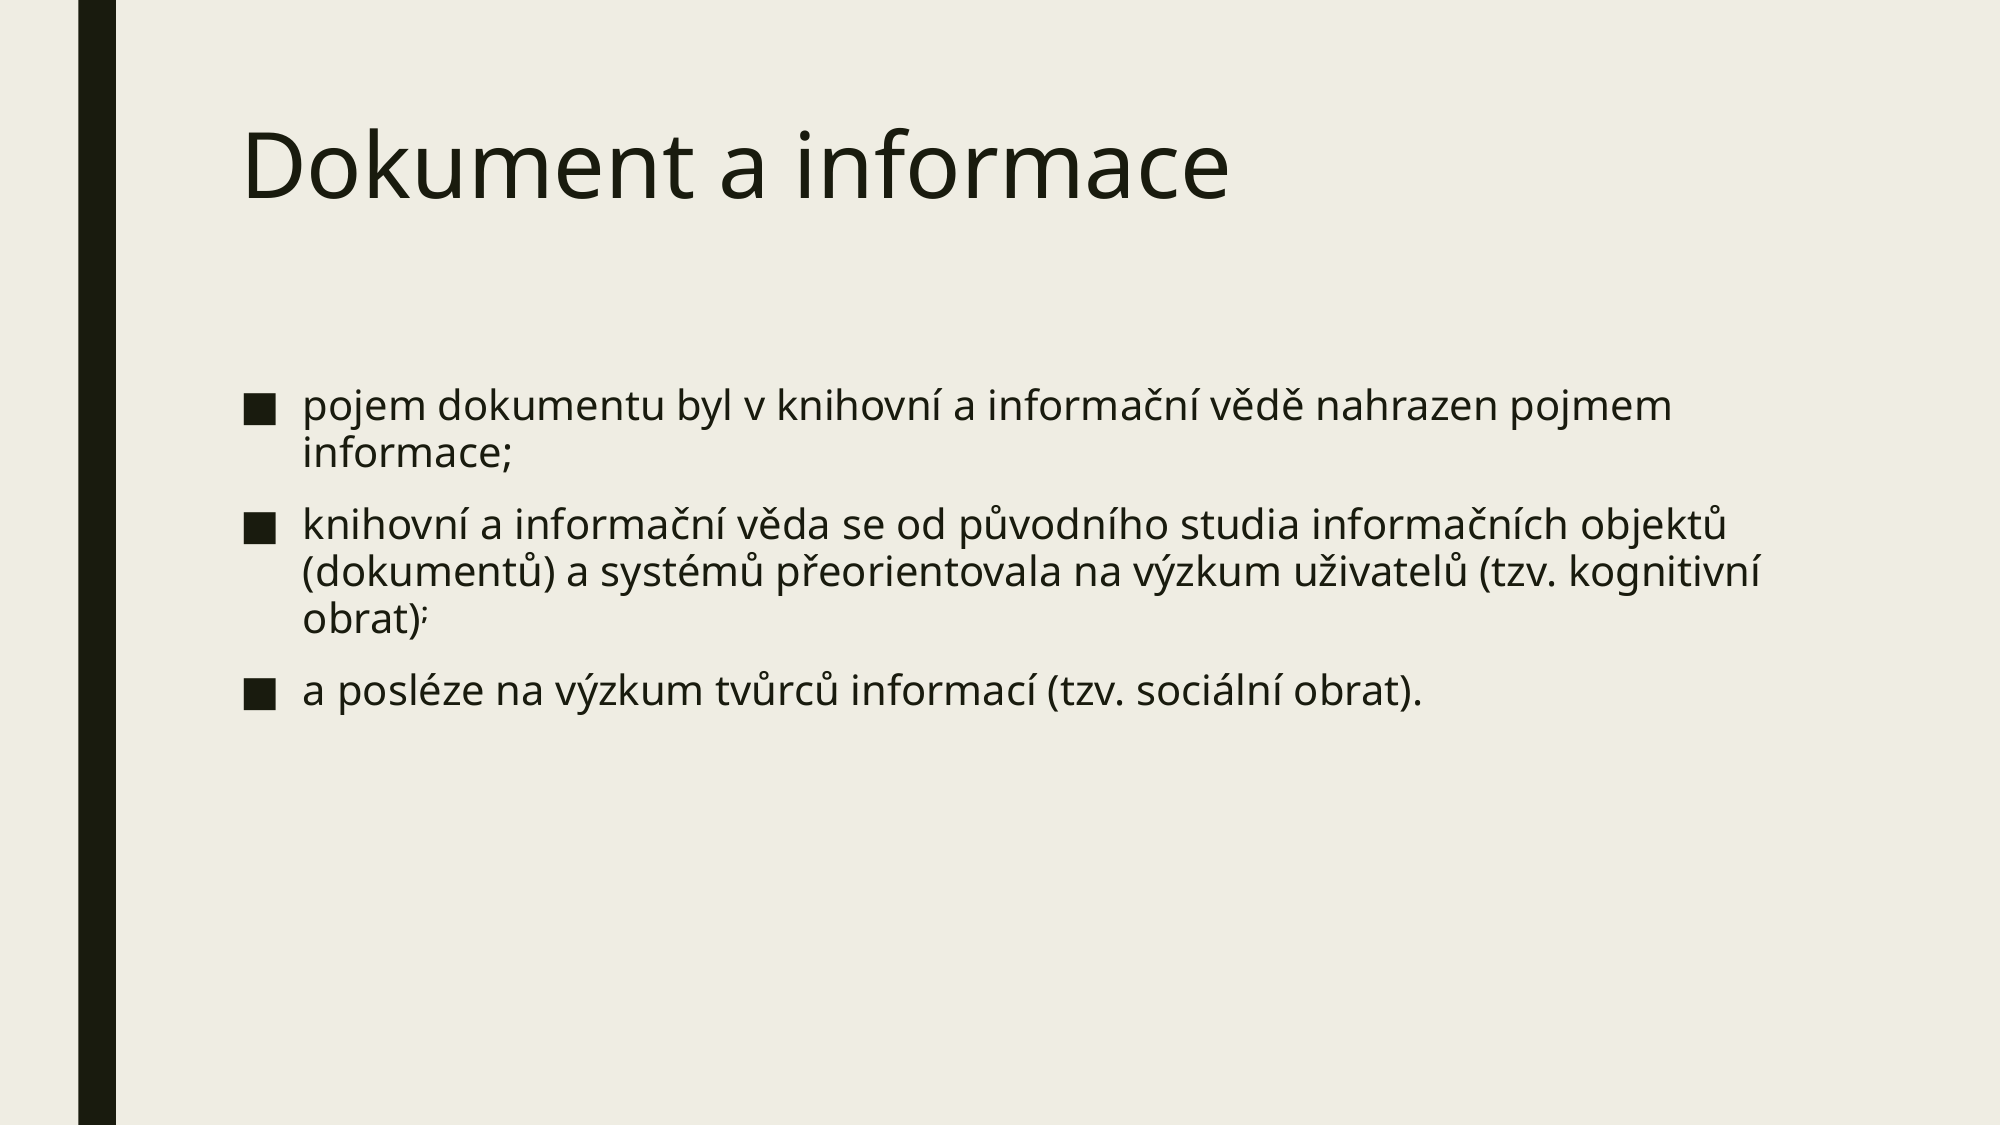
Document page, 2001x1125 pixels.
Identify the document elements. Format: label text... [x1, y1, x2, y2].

title Dokument a informace [225, 112, 1800, 357]
list pojem dokumentu byl v knihovní a informační vědě nahrazen pojmem informace; knihovní a informační věda se od původního studia informačních objektů (dokumentů) a systémů přeorientovala na výzkum uživatelů (tzv. kognitivní obrat); a posléze na výzkum tvůrců informací (tzv. sociální obrat). [225, 375, 1800, 963]
